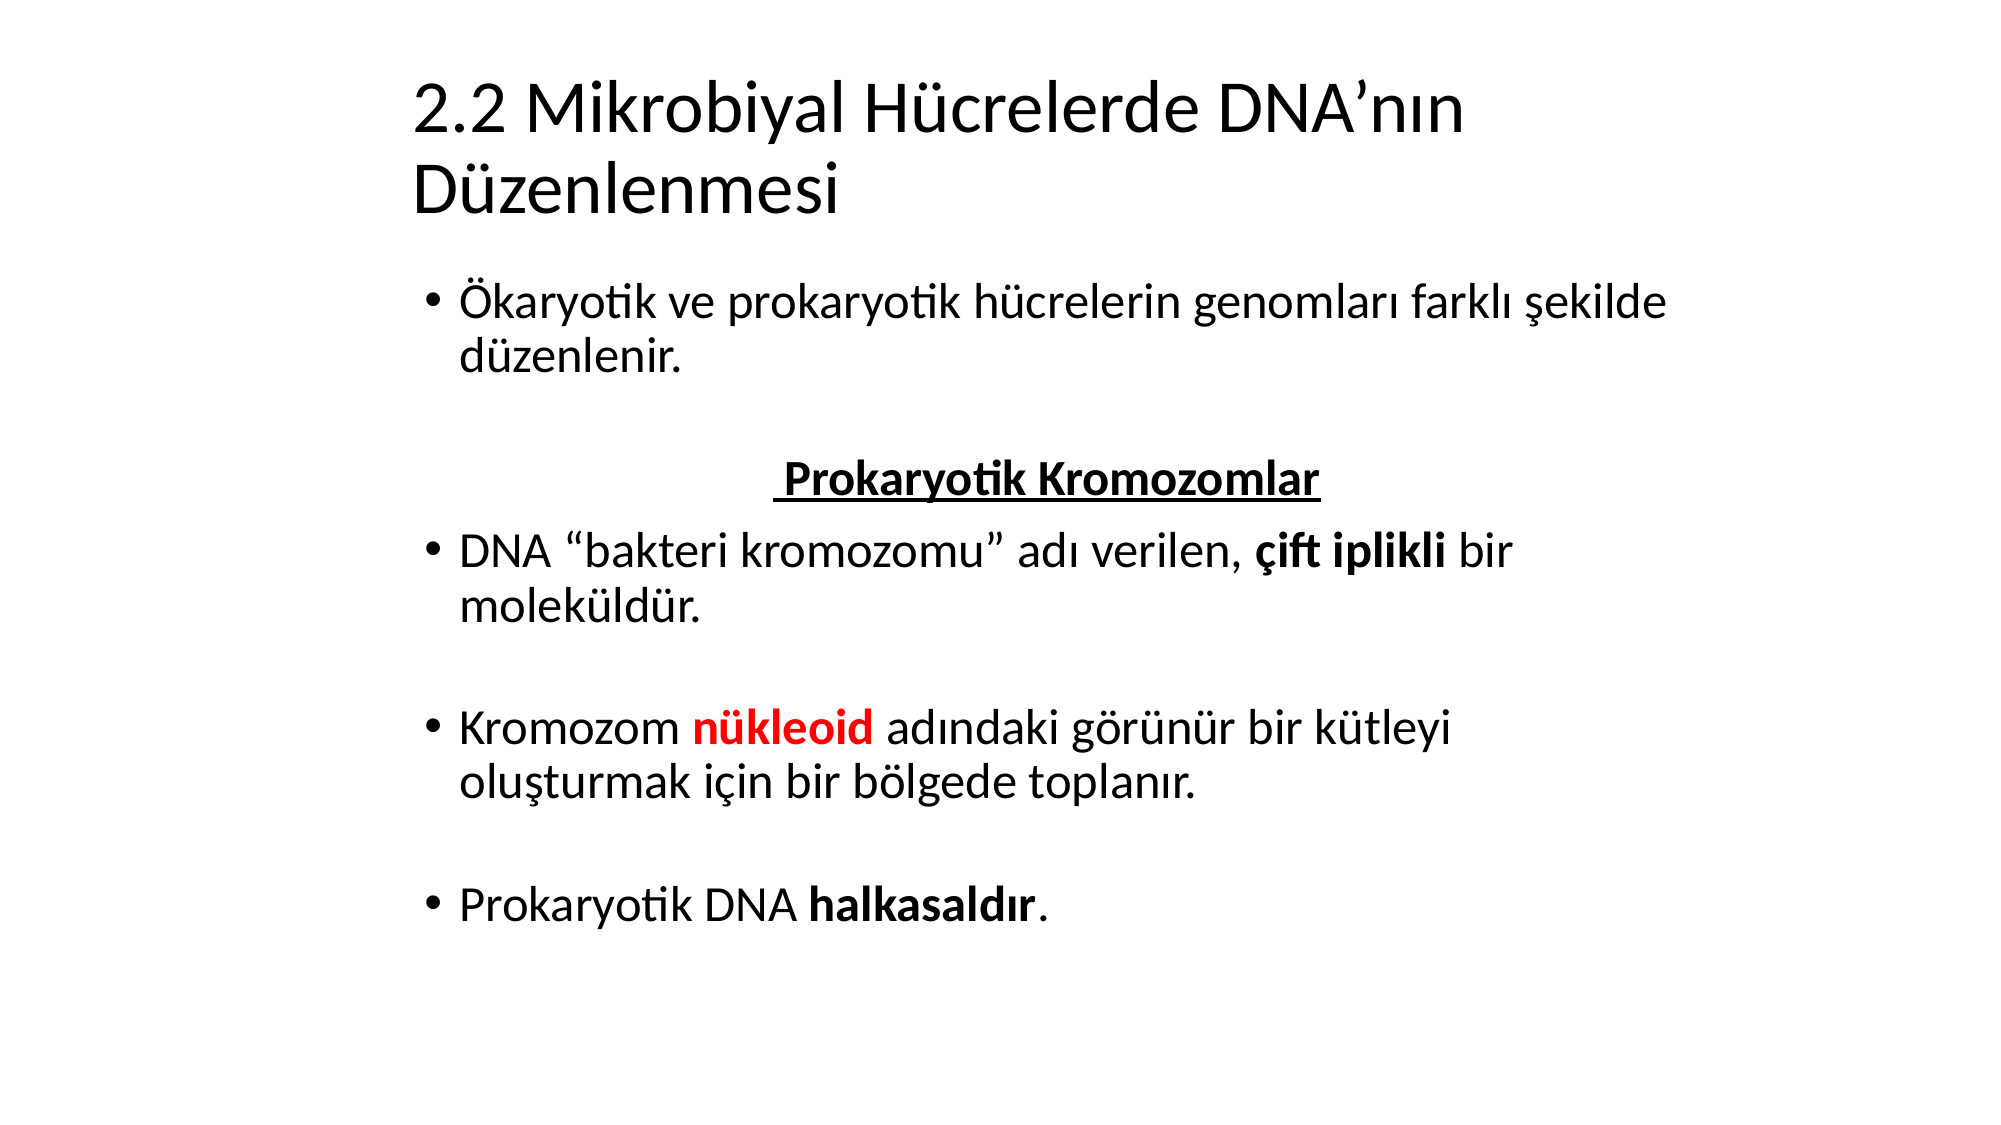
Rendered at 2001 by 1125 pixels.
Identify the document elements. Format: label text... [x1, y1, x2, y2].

title 2.2 Mikrobiyal Hücrelerde DNA’nın Düzenlenmesi [397, 54, 1709, 243]
list Ökaryotik ve prokaryotik hücrelerin genomları farklı şekilde düzenlenir. Prokaryotik Kromozomlar DNA “bakteri kromozomu” adı verilen, çift iplikli bir moleküldür. Kromozom nükleoid adındaki görünür bir kütleyi oluşturmak için bir bölgede toplanır. Prokaryotik DNA halkasaldır. [409, 267, 1685, 943]
